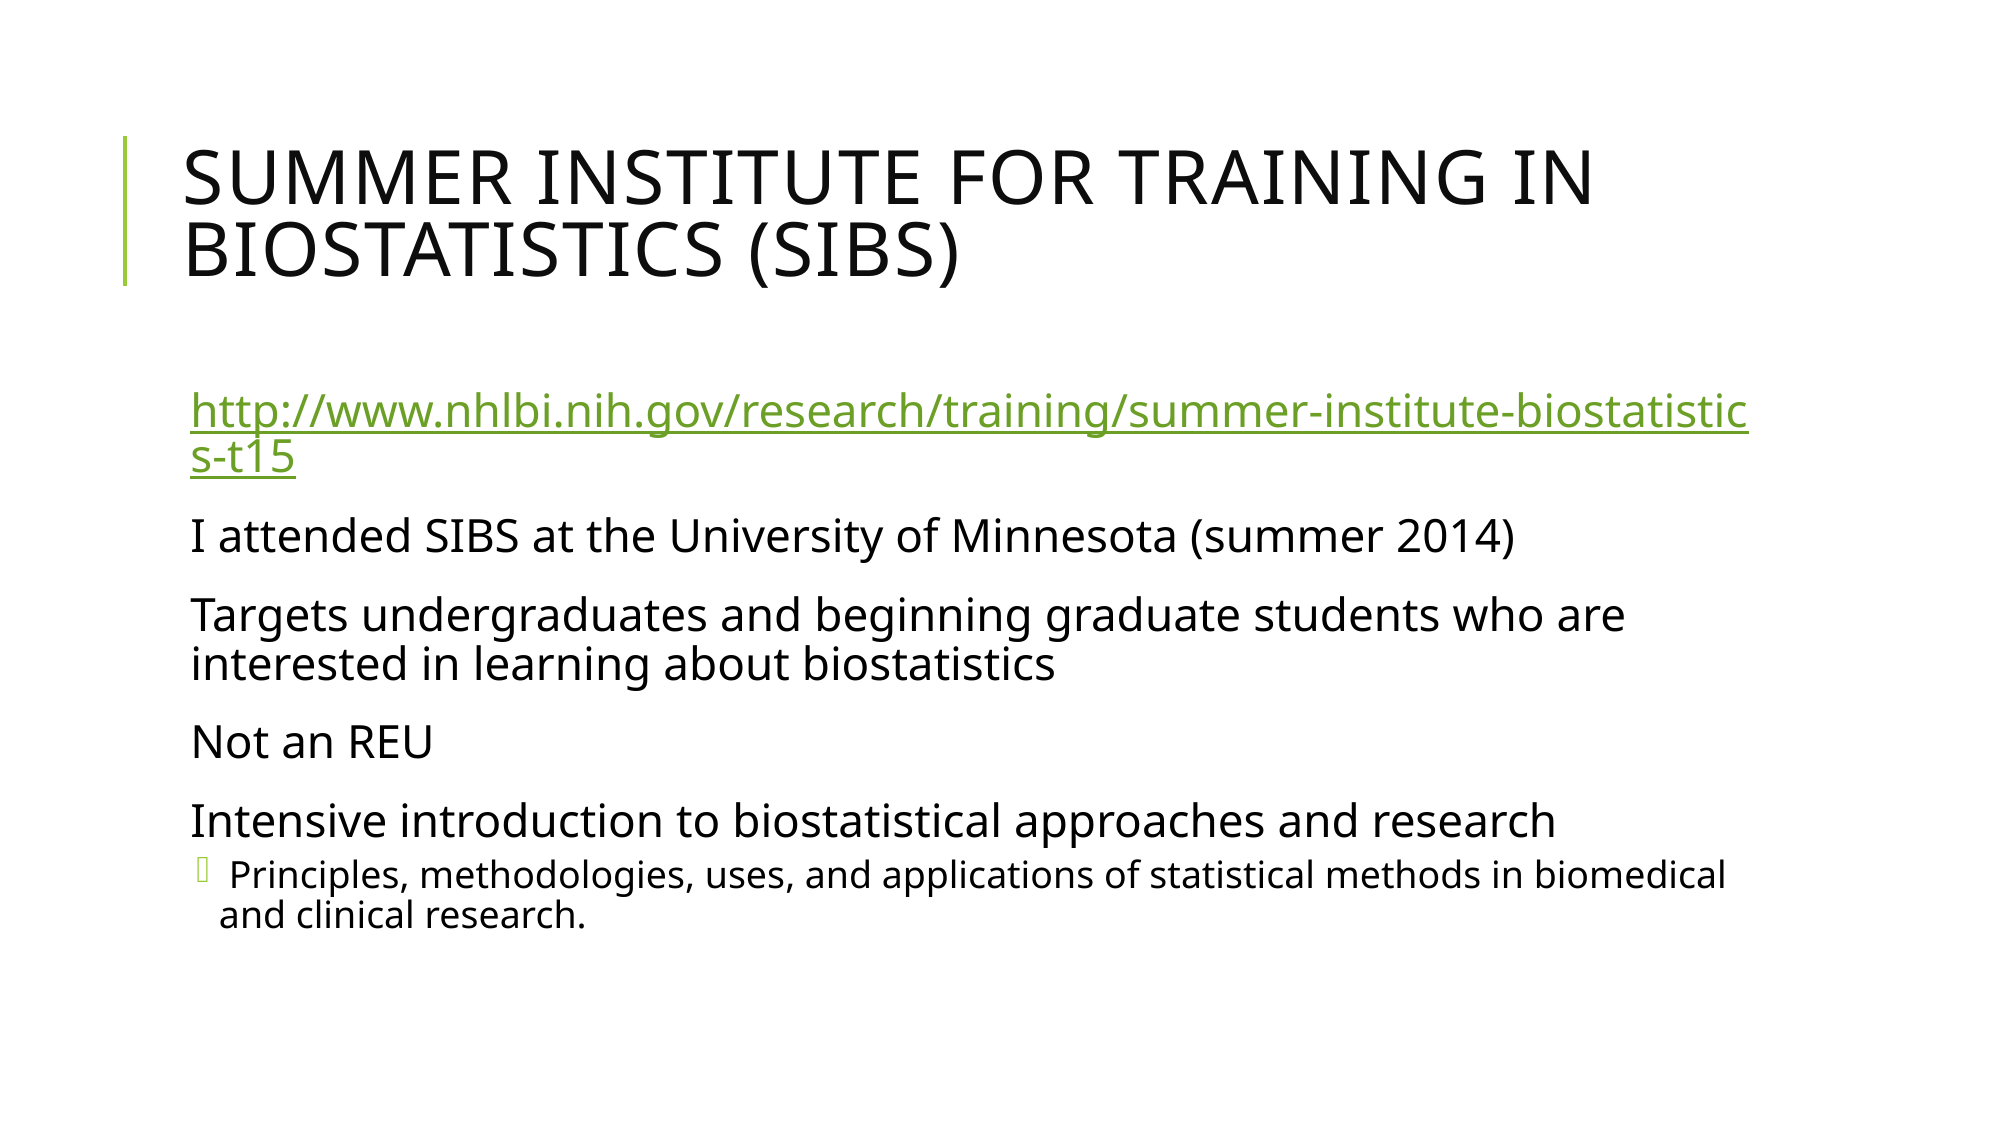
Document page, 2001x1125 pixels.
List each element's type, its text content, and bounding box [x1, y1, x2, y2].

title Summer Institute for Training in Biostatistics (SIBS) [168, 96, 1763, 342]
list http://www.nhlbi.nih.gov/research/training/summer-institute-biostatistics-t15 I attended SIBS at the University of Minnesota (summer 2014) Targets undergraduates and beginning graduate students who are interested in learning about biostatistics Not an REU Intensive introduction to biostatistical approaches and research Principles, methodologies, uses, and applications of statistical methods in biomedical and clinical research. [168, 375, 1763, 1035]
